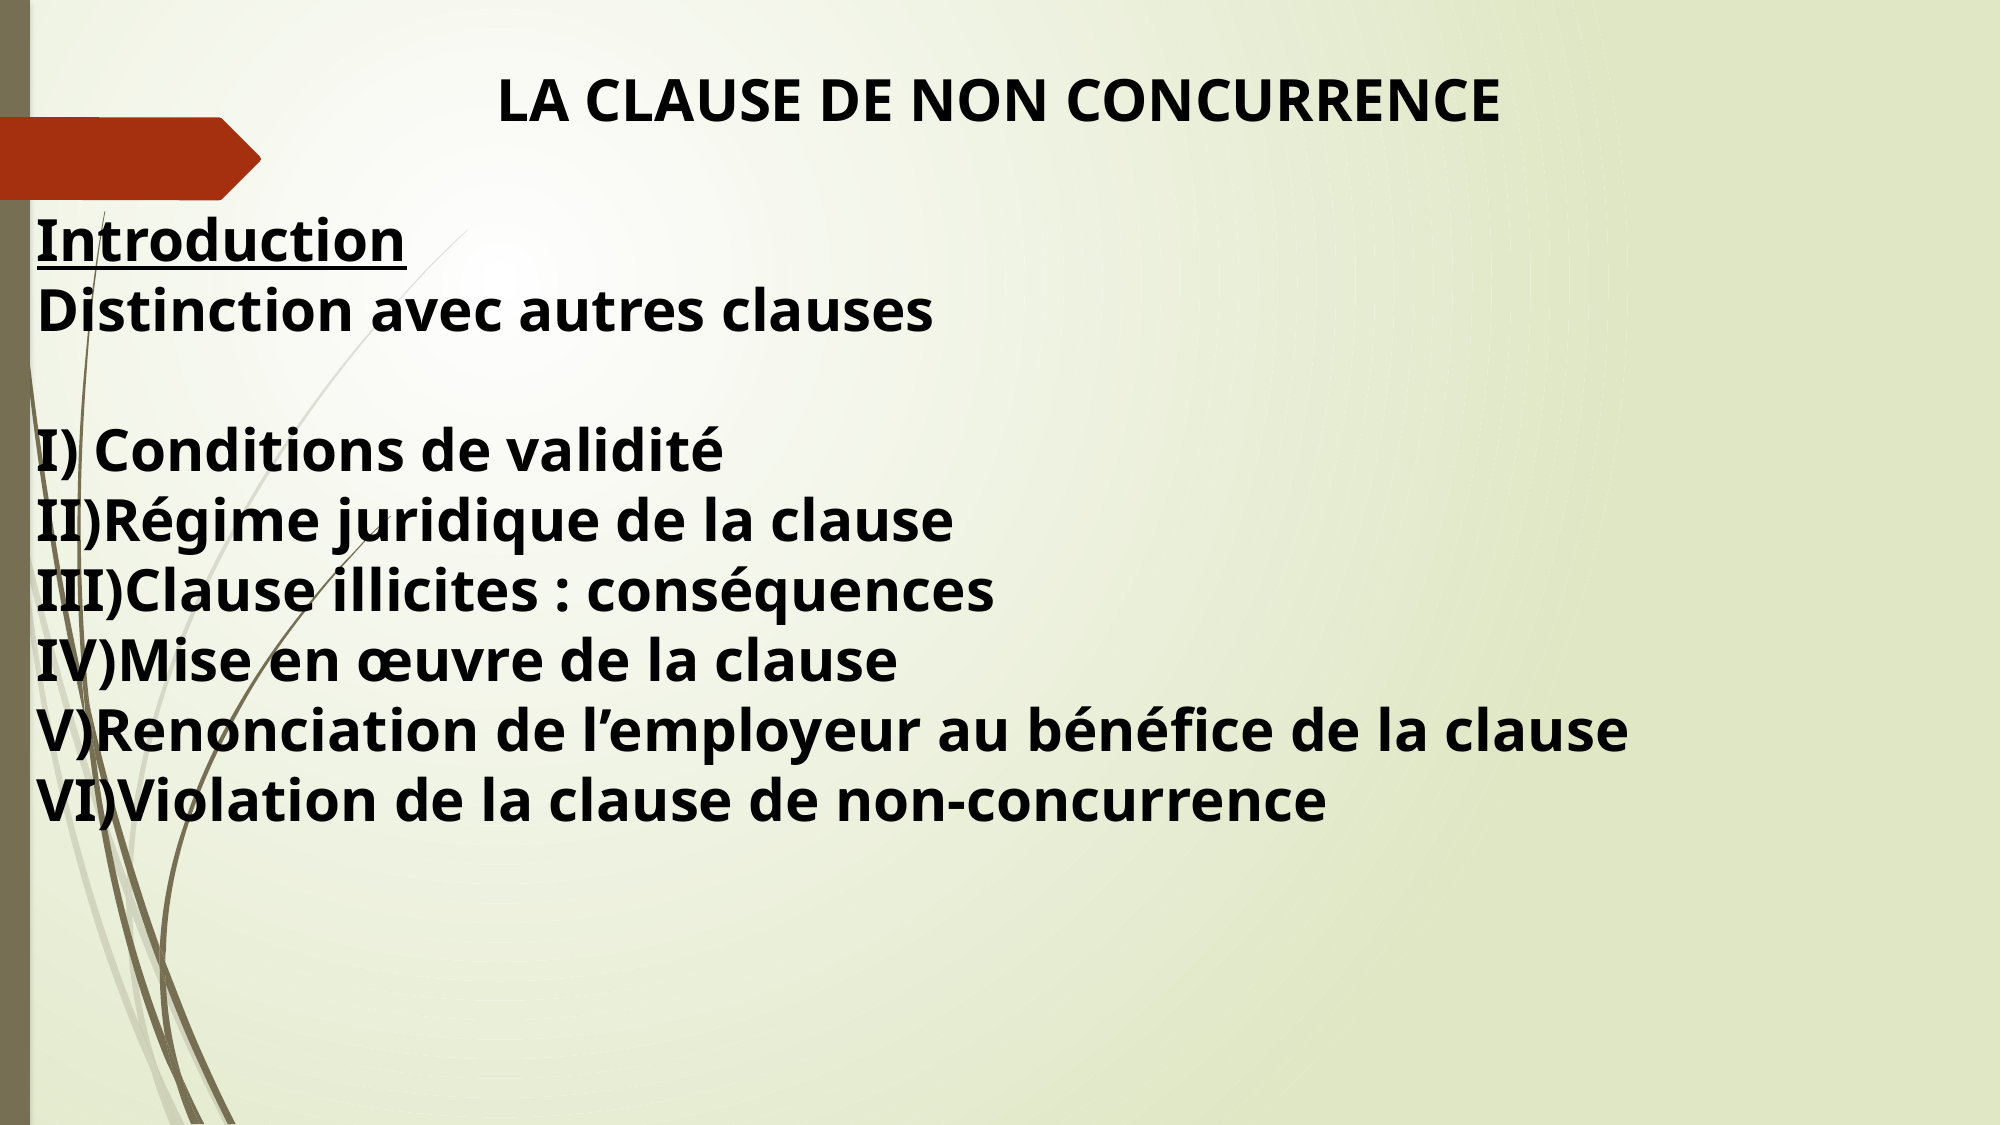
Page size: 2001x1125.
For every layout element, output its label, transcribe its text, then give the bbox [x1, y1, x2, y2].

text_box LA CLAUSE DE NON CONCURRENCE Introduction Distinction avec autres clauses Conditions de validité Régime juridique de la clause Clause illicites : conséquences Mise en œuvre de la clause Renonciation de l’employeur au bénéfice de la clause Violation de la clause de non-concurrence [22, 55, 1977, 1078]
